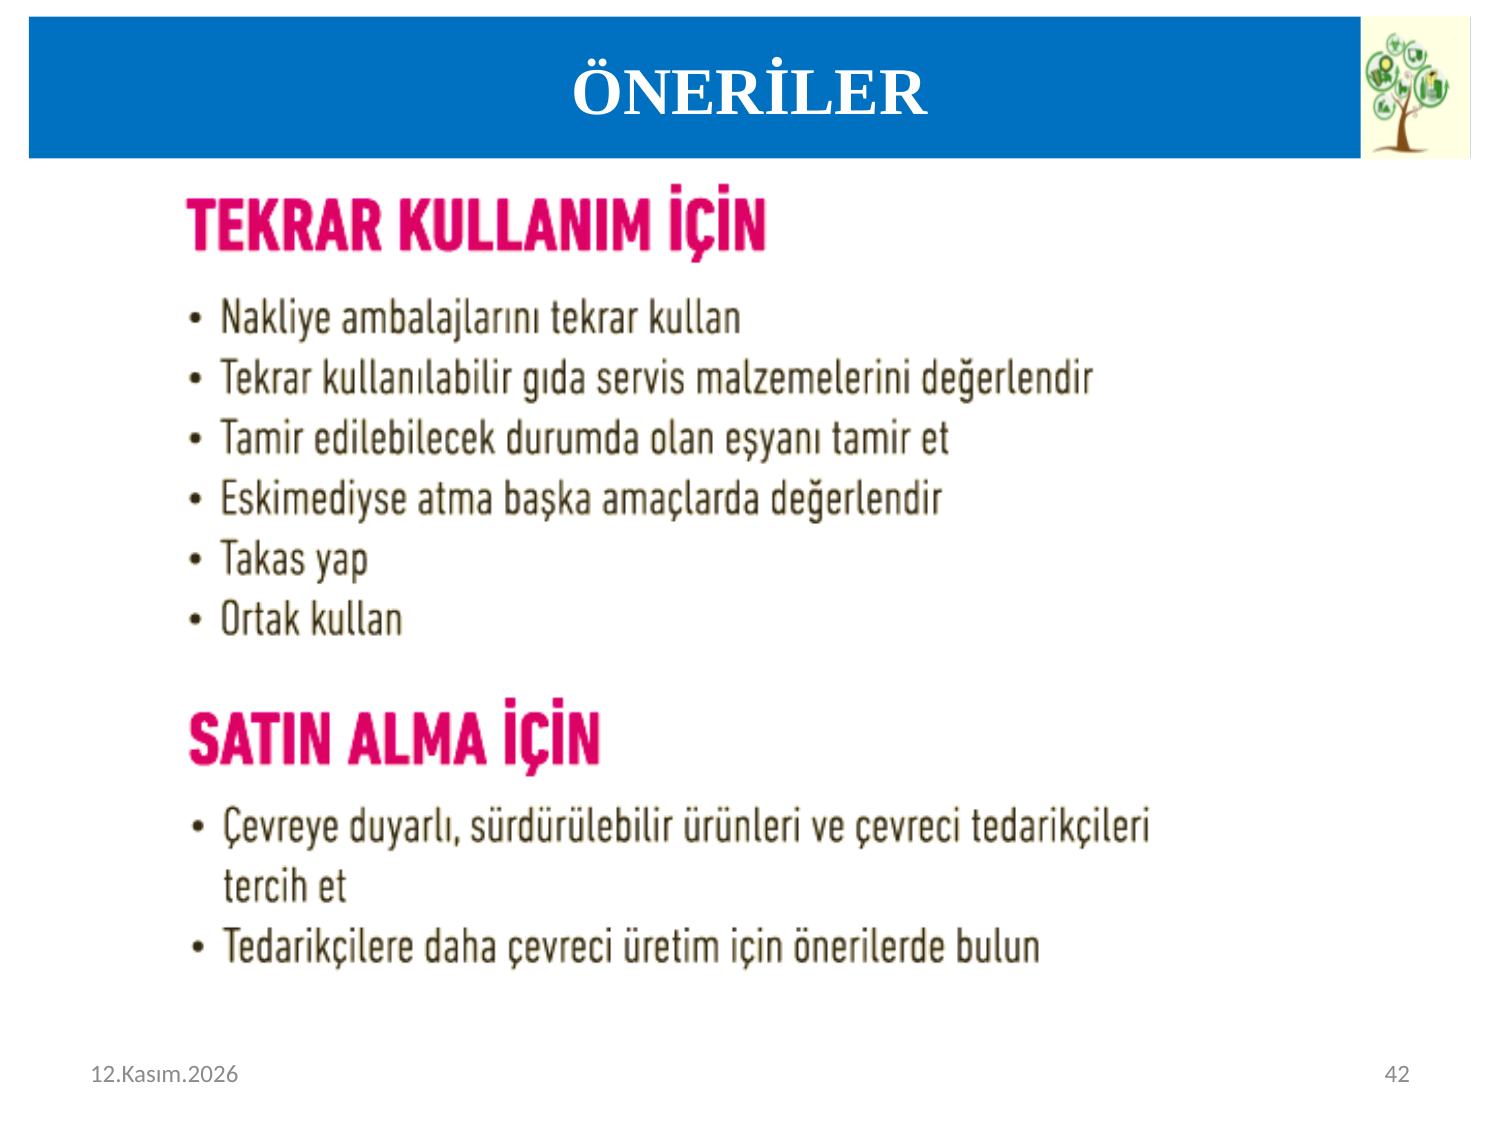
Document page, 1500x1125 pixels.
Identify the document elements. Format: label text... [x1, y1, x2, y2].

slide_number 42 [1074, 1042, 1425, 1103]
picture [1360, 16, 1471, 159]
picture [170, 172, 1141, 670]
slide_number 13 Aralık 2018 [75, 1042, 425, 1103]
text_box ÖNERİLER [28, 16, 1359, 159]
picture [170, 692, 1173, 988]
